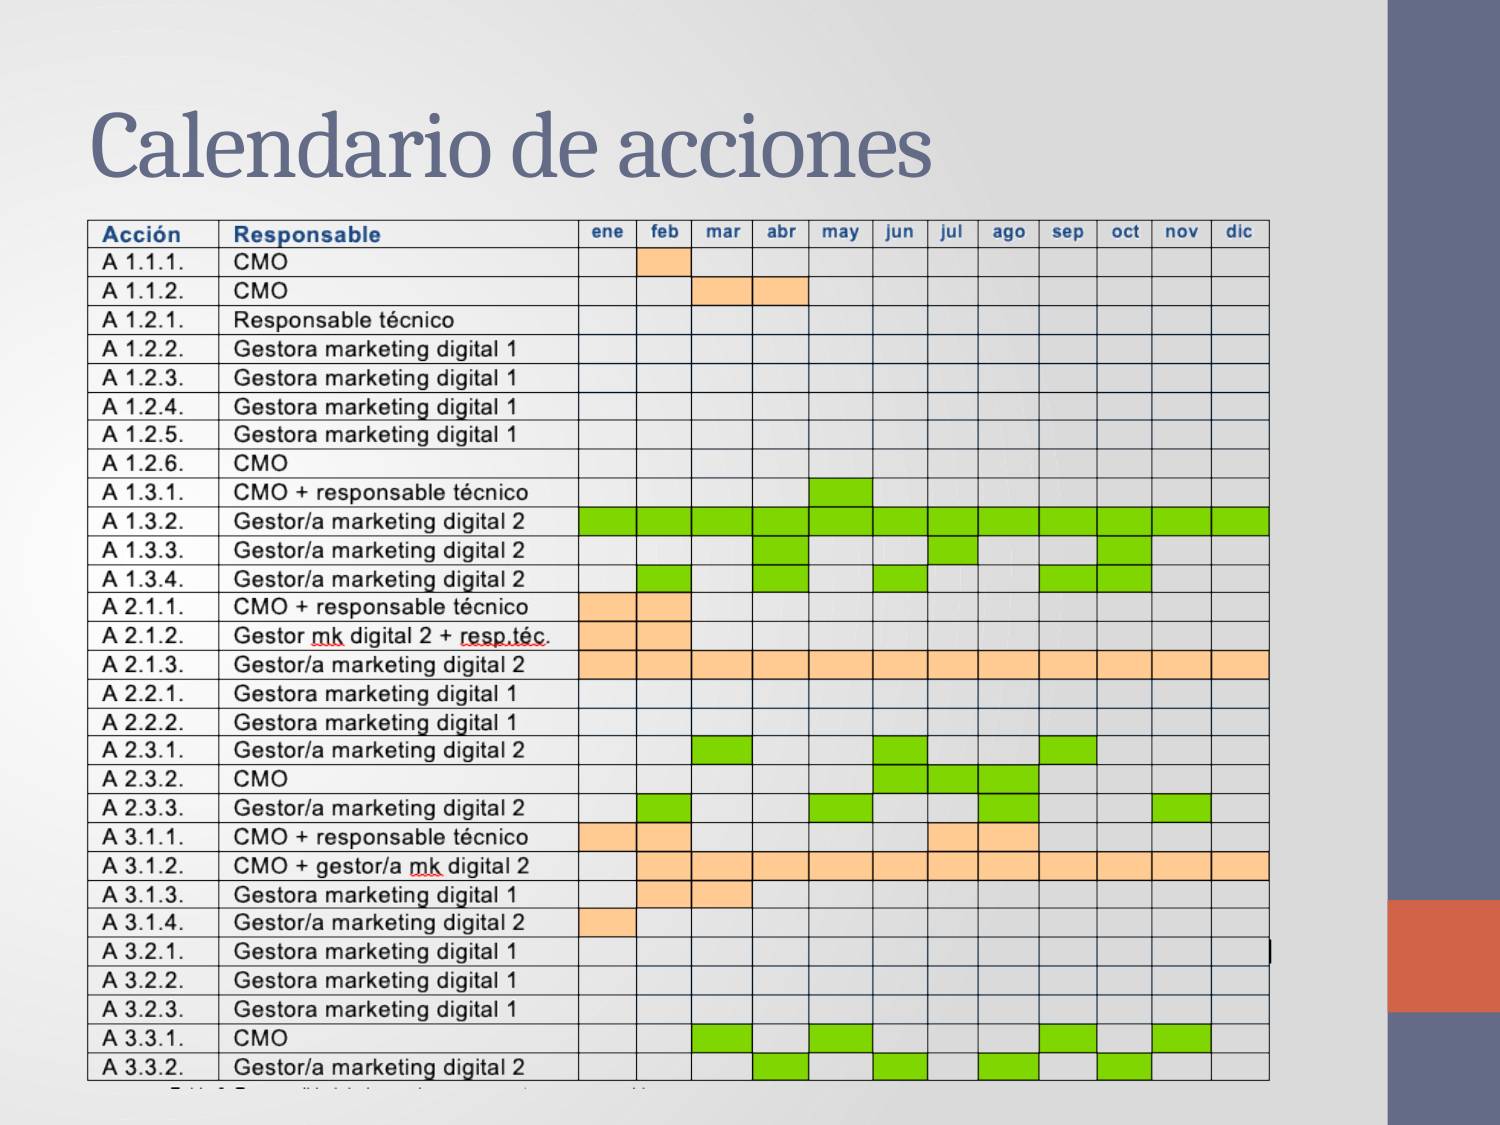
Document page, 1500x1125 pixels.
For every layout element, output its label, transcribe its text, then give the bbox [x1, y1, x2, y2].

title Calendario de acciones [75, 45, 1325, 233]
picture [74, 205, 1282, 1090]
